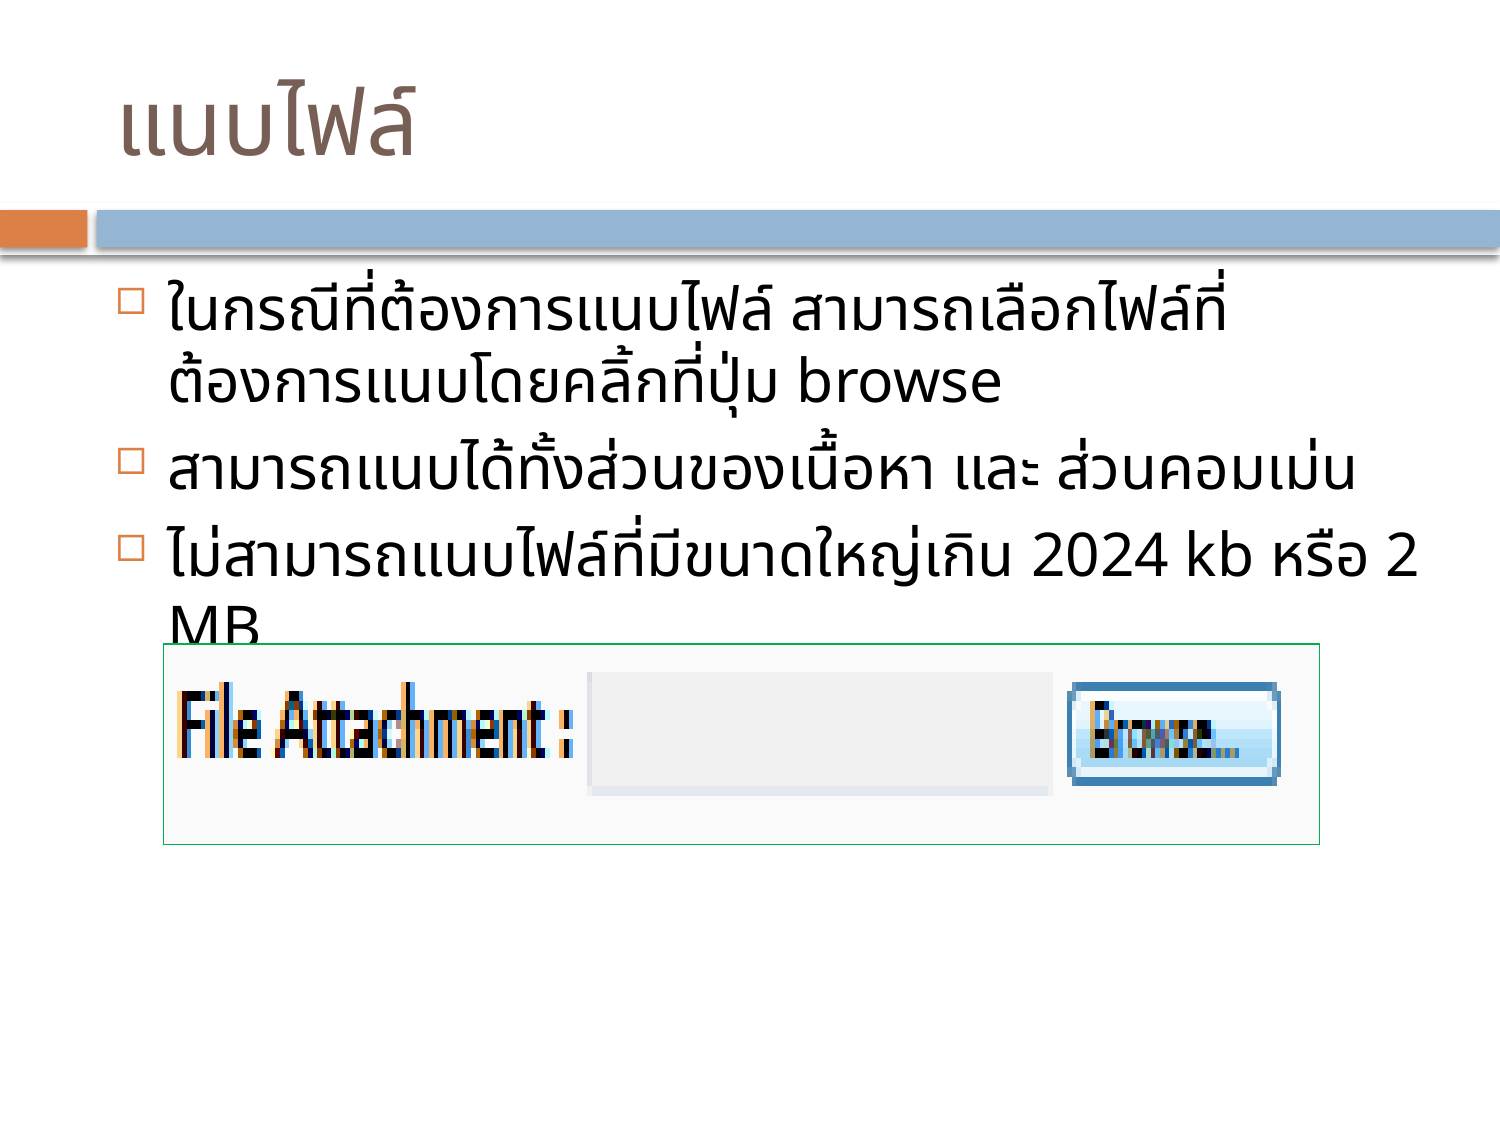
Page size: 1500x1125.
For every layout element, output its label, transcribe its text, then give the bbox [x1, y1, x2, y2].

title แนบไฟล์ [100, 37, 1438, 200]
list ในกรณีที่ต้องการแนบไฟล์ สามารถเลือกไฟล์ที่ต้องการแนบโดยคลิ้กที่ปุ่ม browse สามารถแนบได้ทั้งส่วนของเนื้อหา และ ส่วนคอมเม่น ไม่สามารถแนบไฟล์ที่มีขนาดใหญ่เกิน 2024 kb หรือ 2 MB [100, 262, 1438, 1000]
picture [163, 644, 1320, 844]
